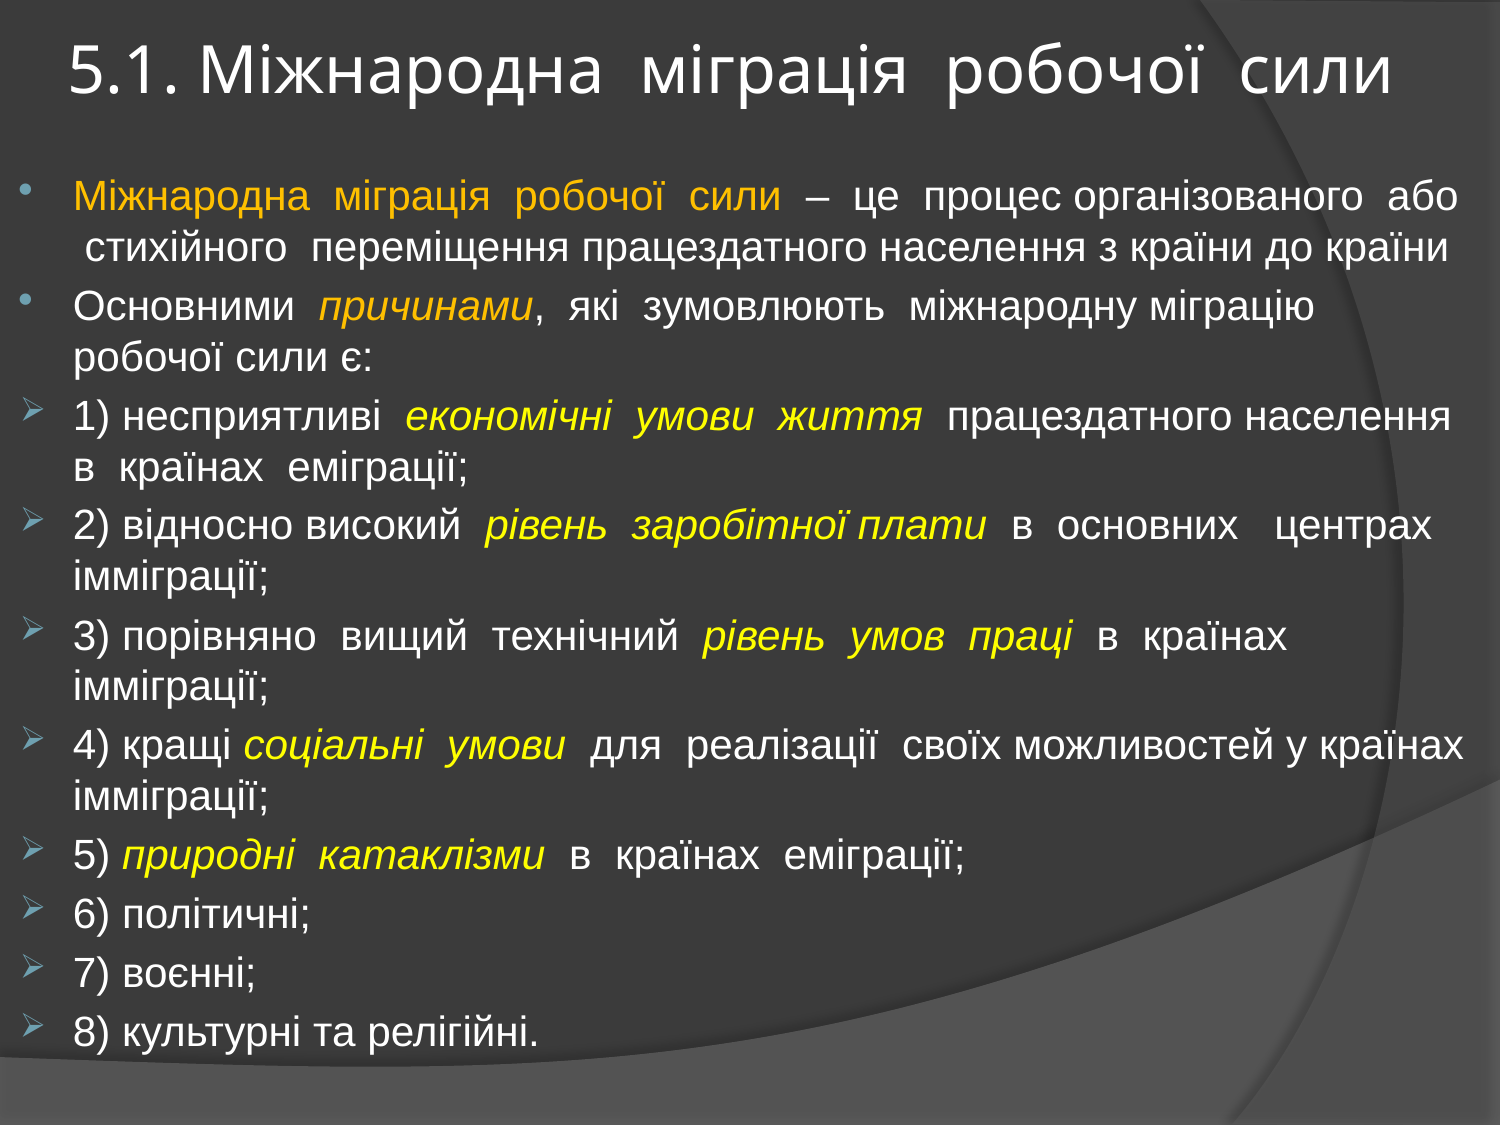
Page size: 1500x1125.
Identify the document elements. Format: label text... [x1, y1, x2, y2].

title 5.1. Міжнародна міграція робочої сили [29, 19, 1436, 114]
list Міжнародна міграція робочої сили – це процес організованого або стихійного переміщення працездатного населення з країни до країни Основними причинами, які зумовлюють міжнародну міграцію робочої сили є: 1) несприятливі економічні умови життя працездатного населення в країнах еміграції; 2) відносно високий рівень заробітної плати в основних центрах імміграції; 3) порівняно вищий технічний рівень умов праці в країнах імміграції; 4) кращі соціальні умови для реалізації своїх можливостей у країнах імміграції; 5) природні катаклізми в країнах еміграції; 6) політичні; 7) воєнні; 8) культурні та релігійні. [0, 160, 1483, 1118]
